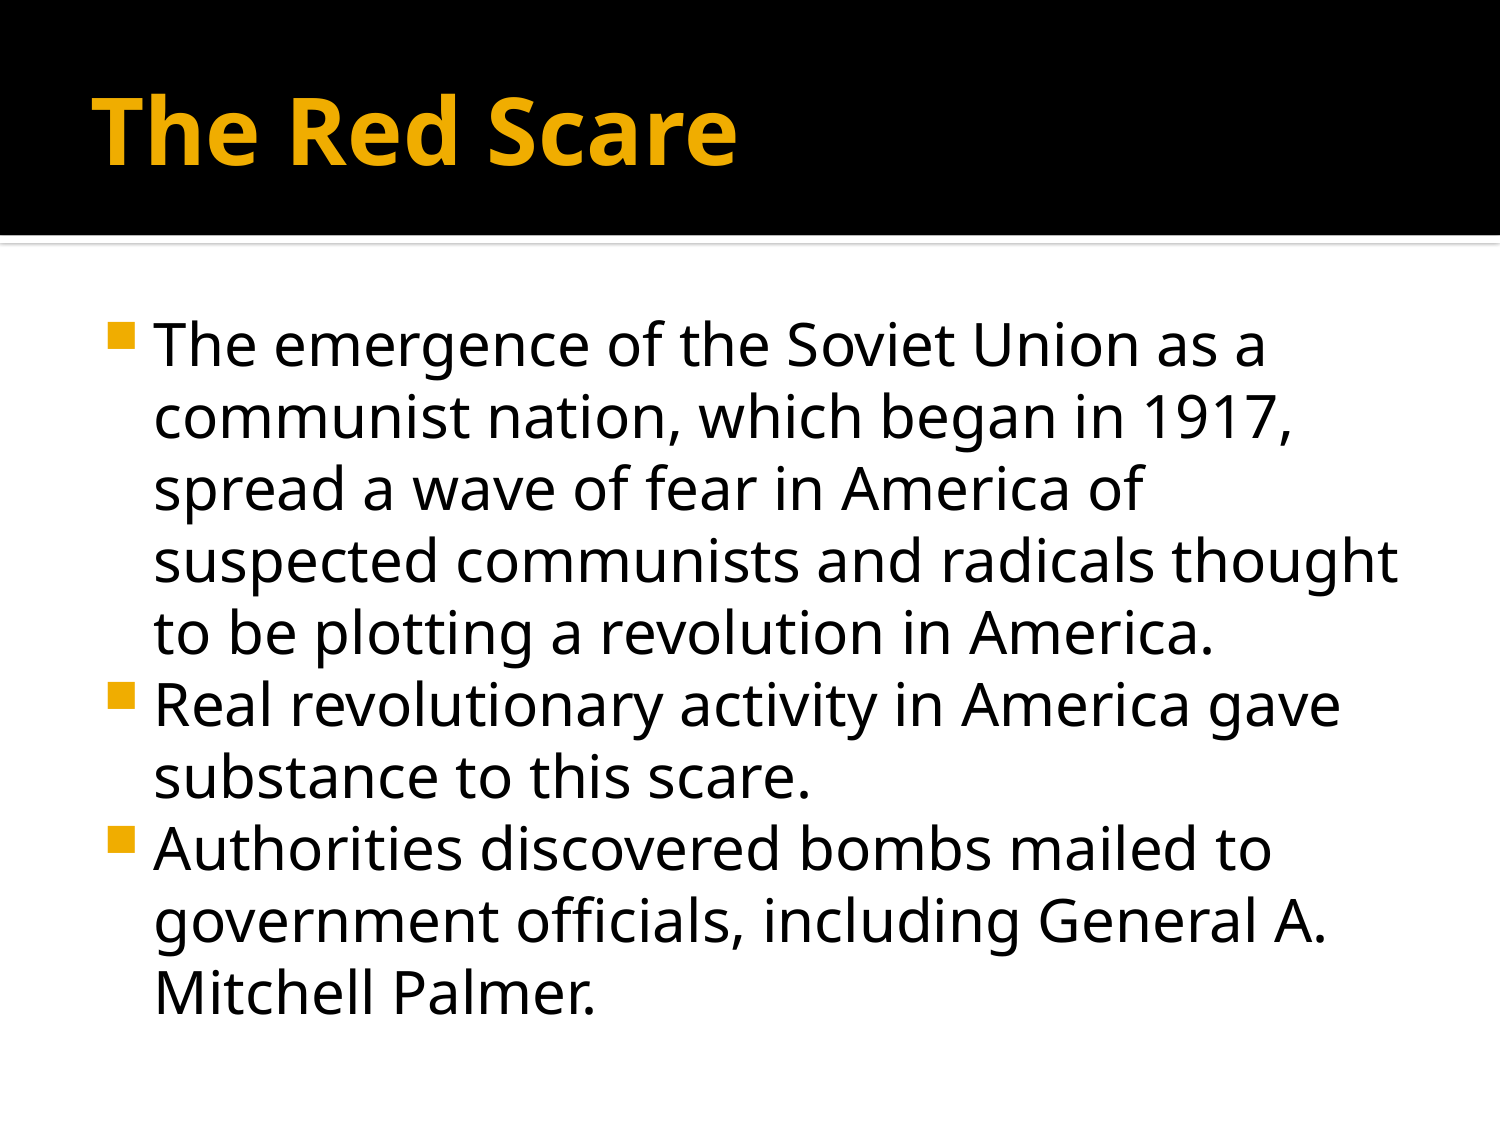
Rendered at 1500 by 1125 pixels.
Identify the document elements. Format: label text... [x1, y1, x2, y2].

title The Red Scare [75, 25, 1425, 231]
list The emergence of the Soviet Union as a communist nation, which began in 1917, spread a wave of fear in America of suspected communists and radicals thought to be plotting a revolution in America. Real revolutionary activity in America gave substance to this scare. Authorities discovered bombs mailed to government officials, including General A. Mitchell Palmer. [75, 291, 1425, 1050]
